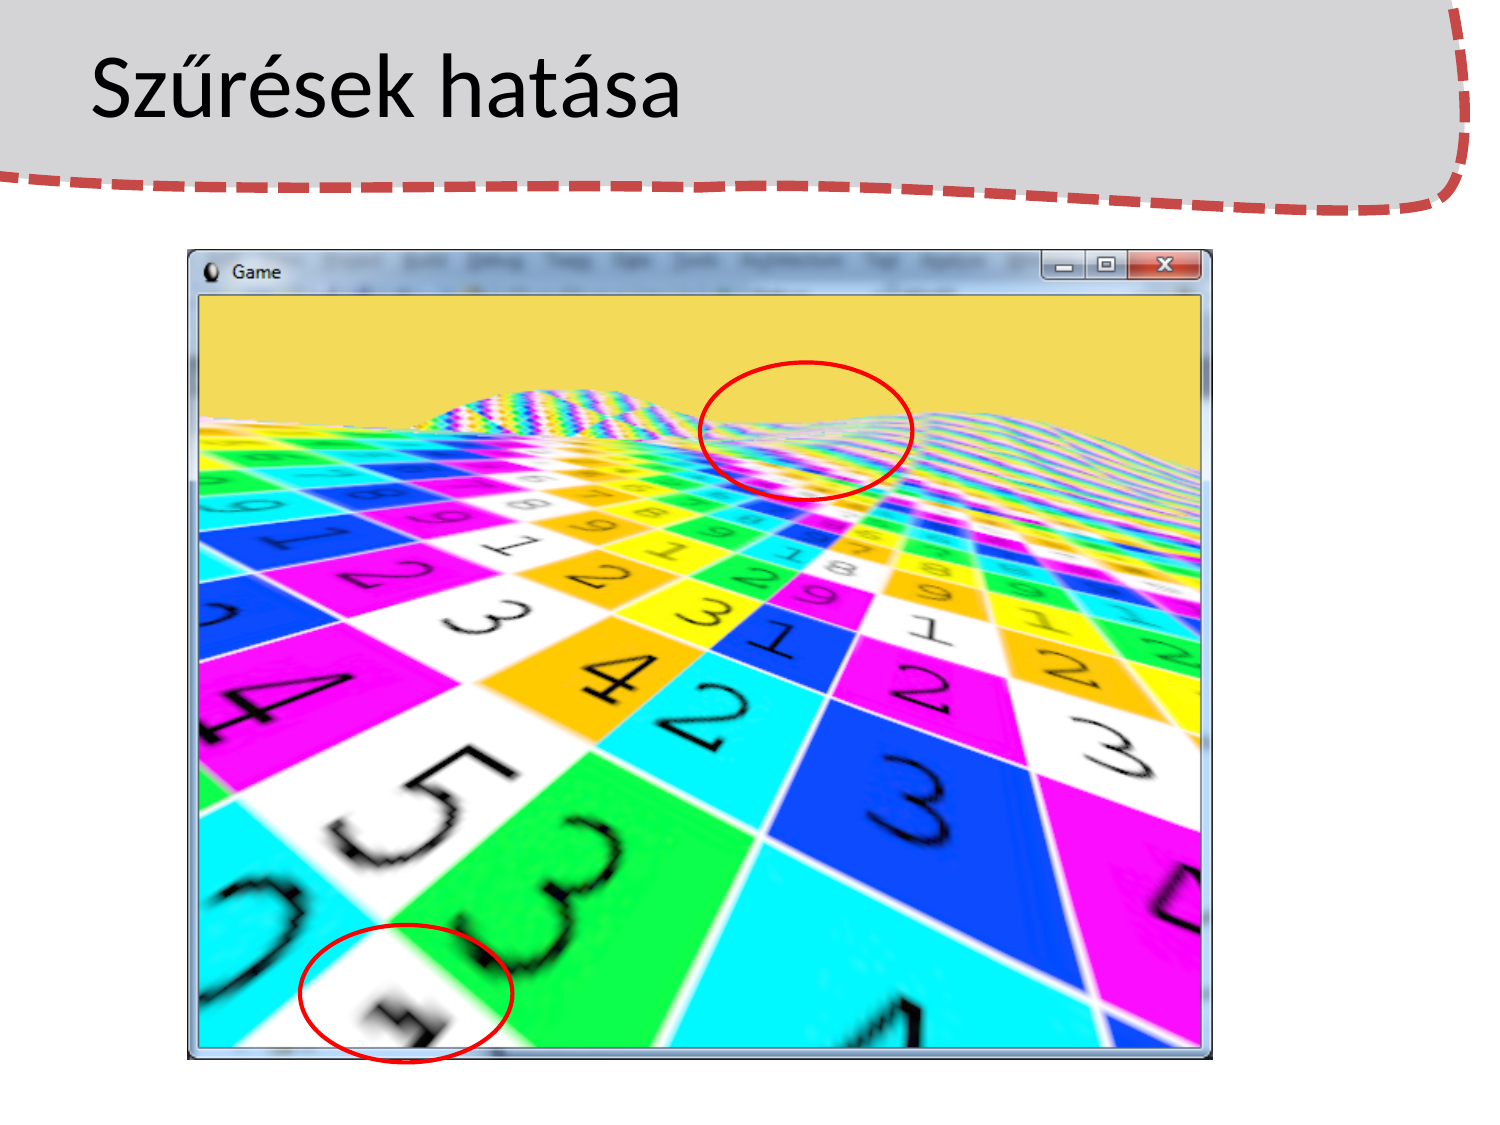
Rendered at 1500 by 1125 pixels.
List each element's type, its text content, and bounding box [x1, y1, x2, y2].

title Szűrések hatása [75, 0, 1425, 188]
picture [187, 249, 1213, 1060]
